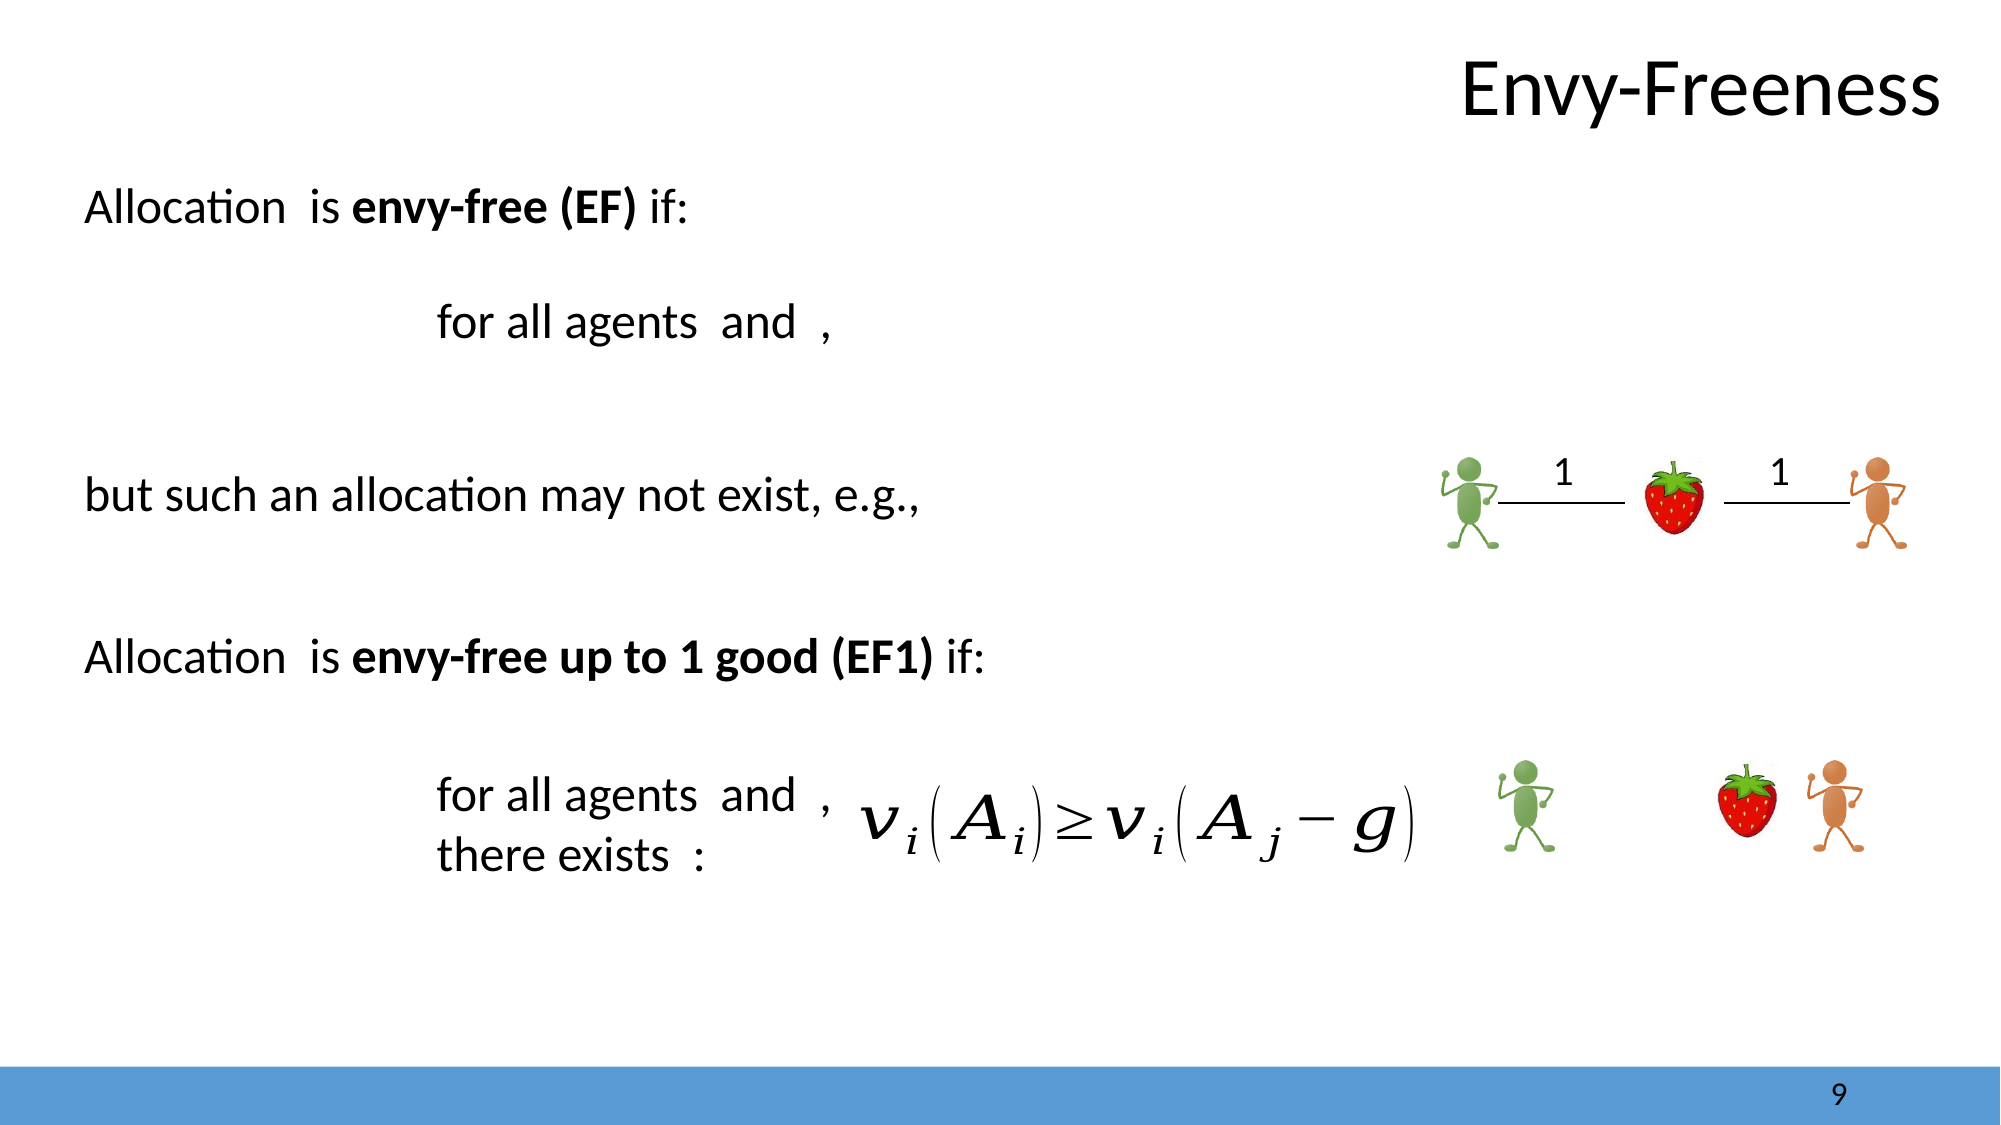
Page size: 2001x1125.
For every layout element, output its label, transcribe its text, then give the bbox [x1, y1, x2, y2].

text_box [1441, 435, 1907, 549]
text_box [1498, 760, 1864, 852]
slide_number 9 [1412, 1061, 1863, 1122]
text_box but such an allocation may not exist, e.g., [69, 454, 997, 529]
footer [662, 1061, 1338, 1122]
text_box Envy-Freeness [1445, 25, 1958, 140]
